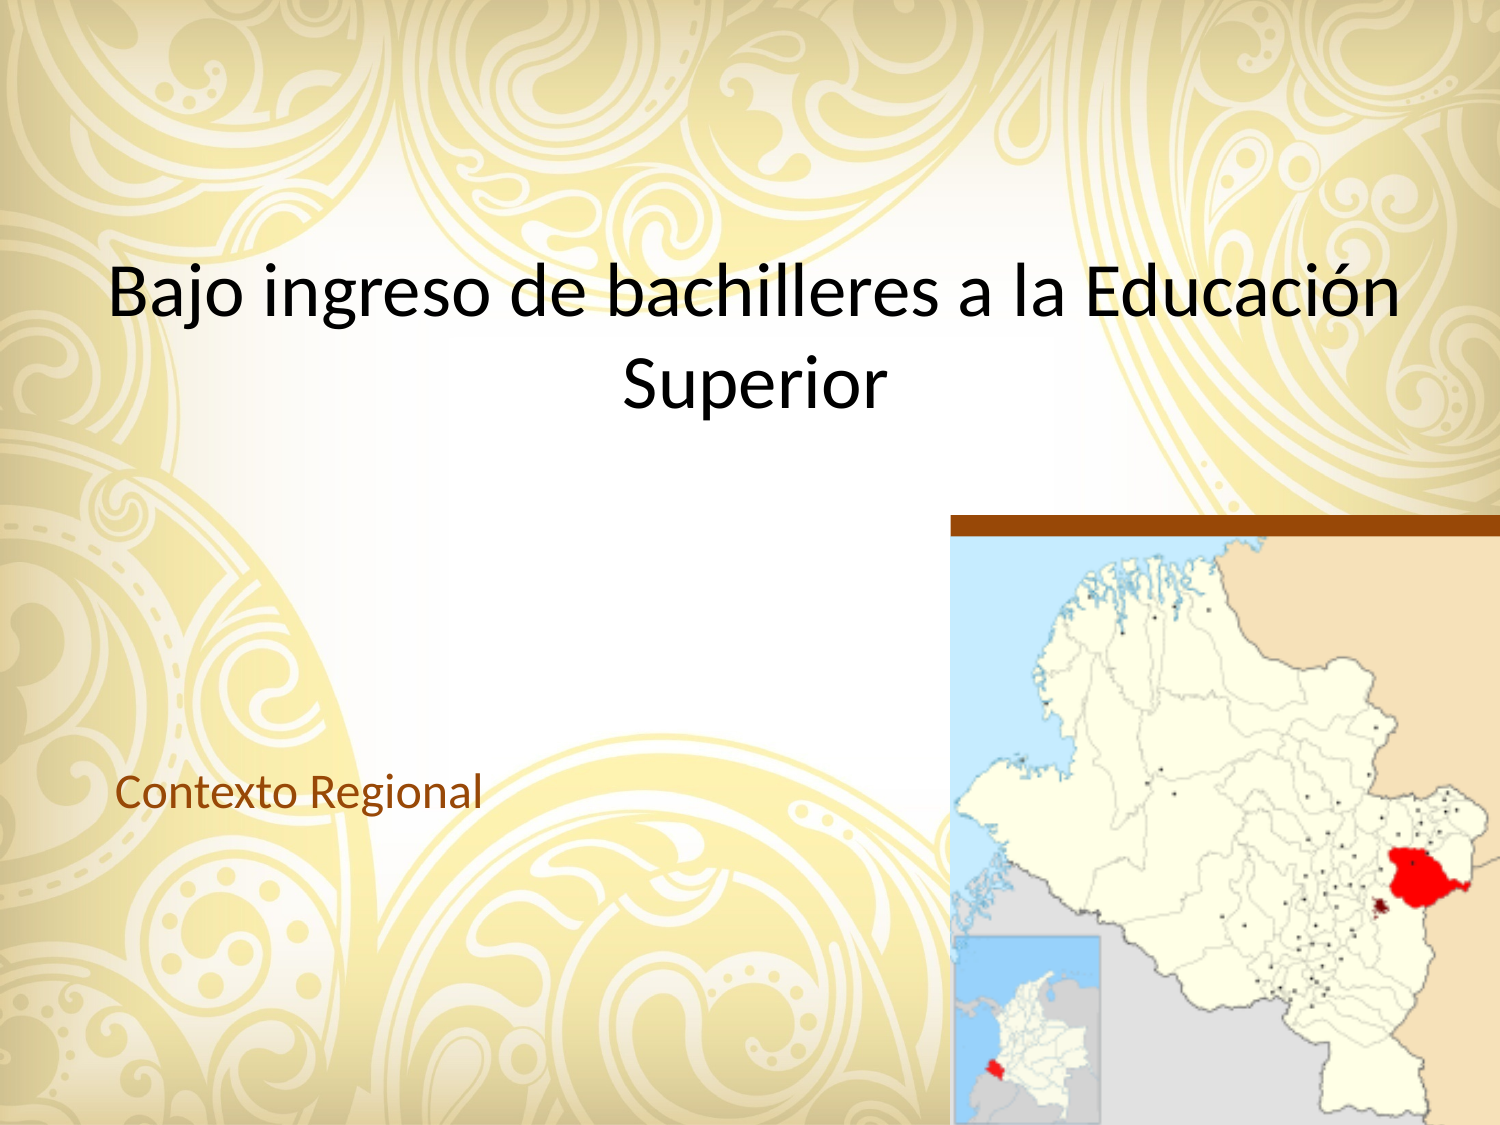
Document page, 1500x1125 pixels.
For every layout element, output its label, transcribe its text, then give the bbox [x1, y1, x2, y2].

list Bajo ingreso de bachilleres a la Educación Superior [76, 231, 1436, 433]
text_box [949, 513, 1500, 535]
picture [0, 0, 1500, 1125]
text_box Contexto Regional [100, 751, 796, 871]
